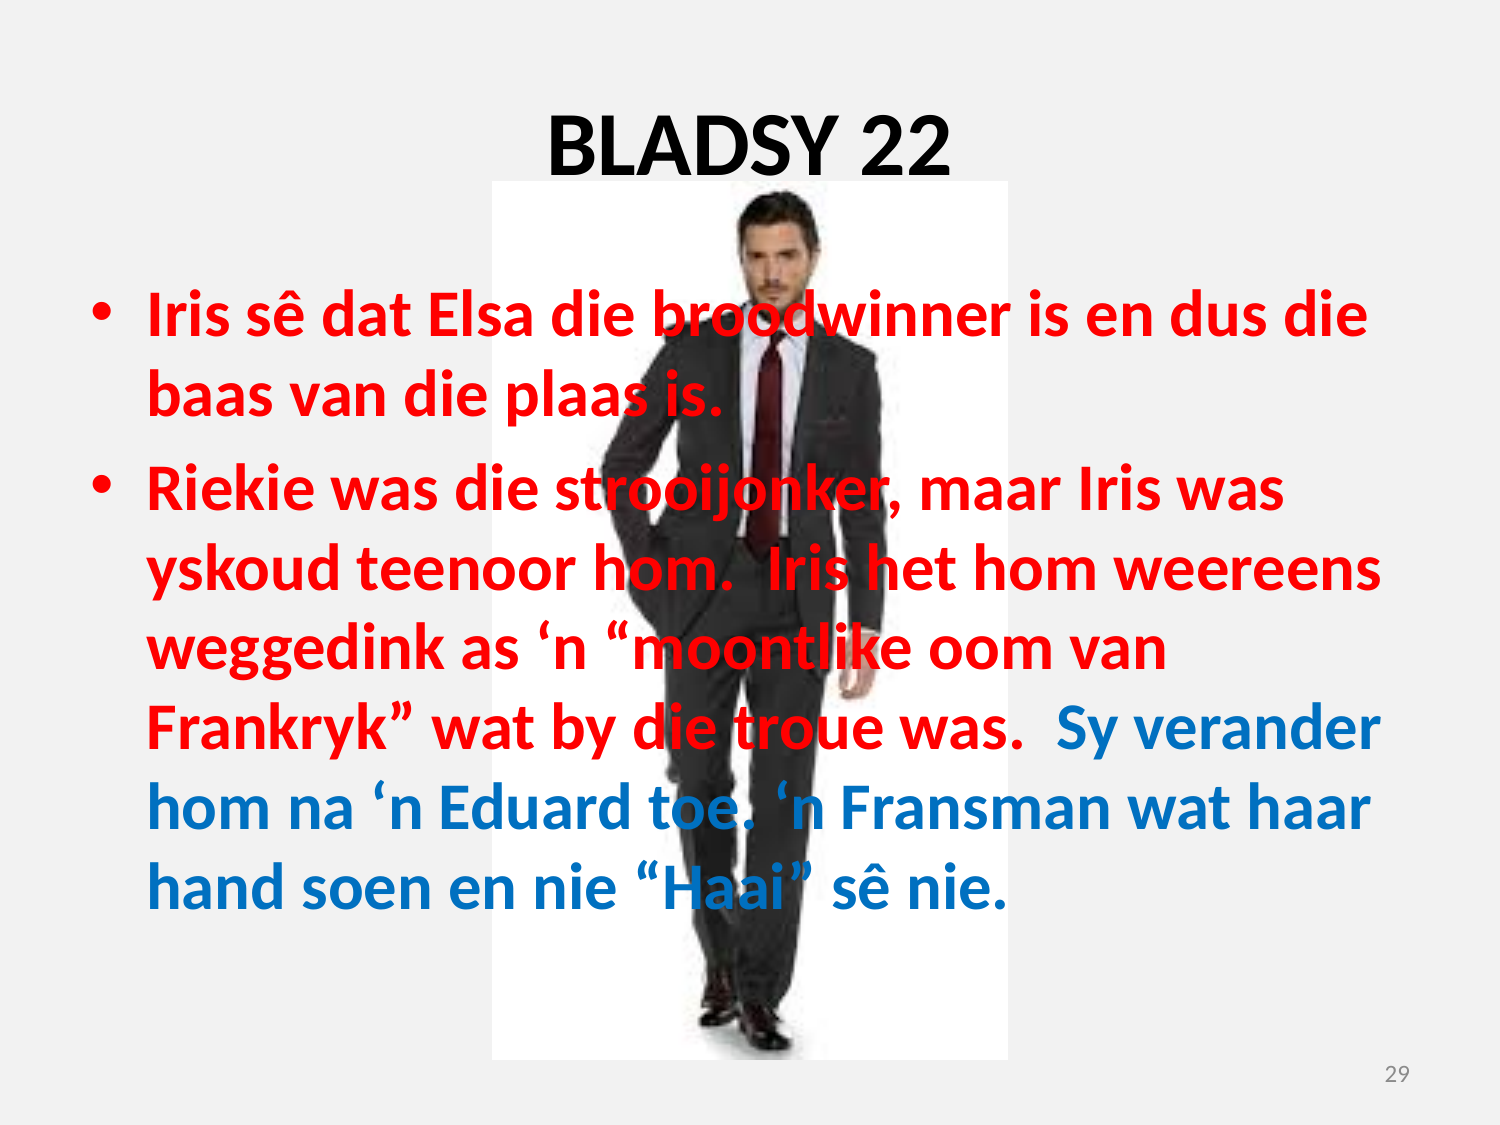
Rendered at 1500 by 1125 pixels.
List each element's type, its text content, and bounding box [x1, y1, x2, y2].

list Iris sê dat Elsa die broodwinner is en dus die baas van die plaas is. Riekie was die strooijonker, maar Iris was yskoud teenoor hom. Iris het hom weereens weggedink as ‘n “moontlike oom van Frankryk” wat by die troue was. Sy verander hom na ‘n Eduard toe. ‘n Fransman wat haar hand soen en nie “Haai” sê nie. [1012, 262, 1425, 1005]
title BLADSY 22 [75, 45, 1425, 233]
list Iris sê dat Elsa die broodwinner is en dus die baas van die plaas is. Riekie was die strooijonker, maar Iris was yskoud teenoor hom. Iris het hom weereens weggedink as ‘n “moontlike oom van Frankryk” wat by die troue was. Sy verander hom na ‘n Eduard toe. ‘n Fransman wat haar hand soen en nie “Haai” sê nie. [75, 262, 486, 1005]
picture [491, 180, 1008, 1060]
slide_number 29 [1074, 1042, 1425, 1103]
